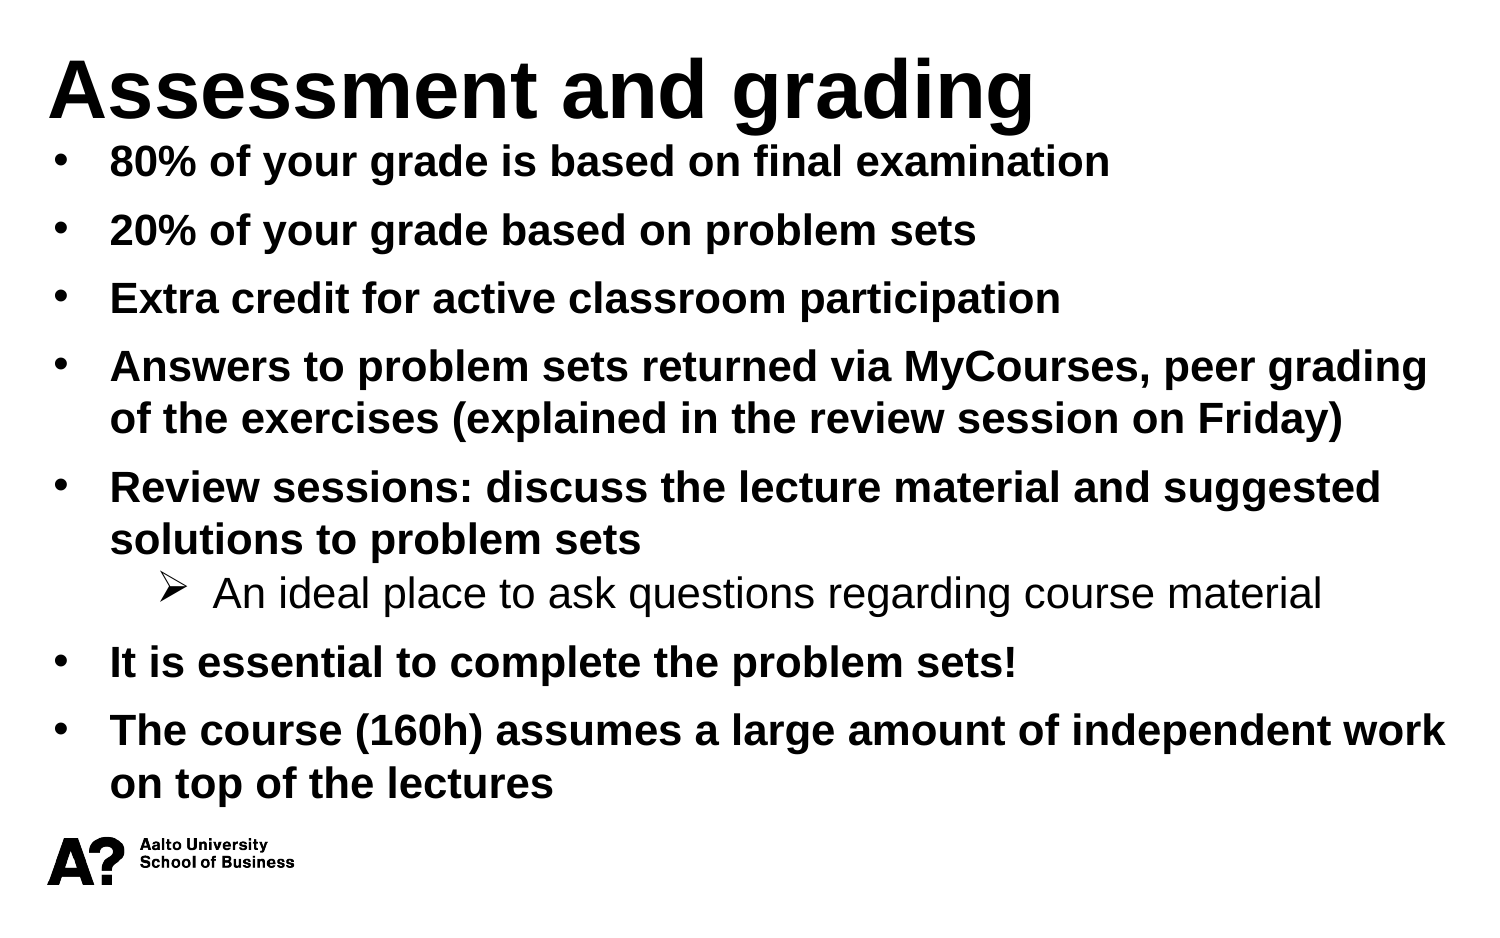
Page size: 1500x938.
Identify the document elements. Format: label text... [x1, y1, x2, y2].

list Assessment and grading [47, 35, 1442, 149]
list 80% of your grade is based on final examination 20% of your grade based on problem sets Extra credit for active classroom participation Answers to problem sets returned via MyCourses, peer grading of the exercises (explained in the review session on Friday) Review sessions: discuss the lecture material and suggested solutions to problem sets An ideal place to ask questions regarding course material It is essential to complete the problem sets! The course (160h) assumes a large amount of independent work on top of the lectures [53, 133, 1447, 833]
picture [0, 791, 341, 932]
